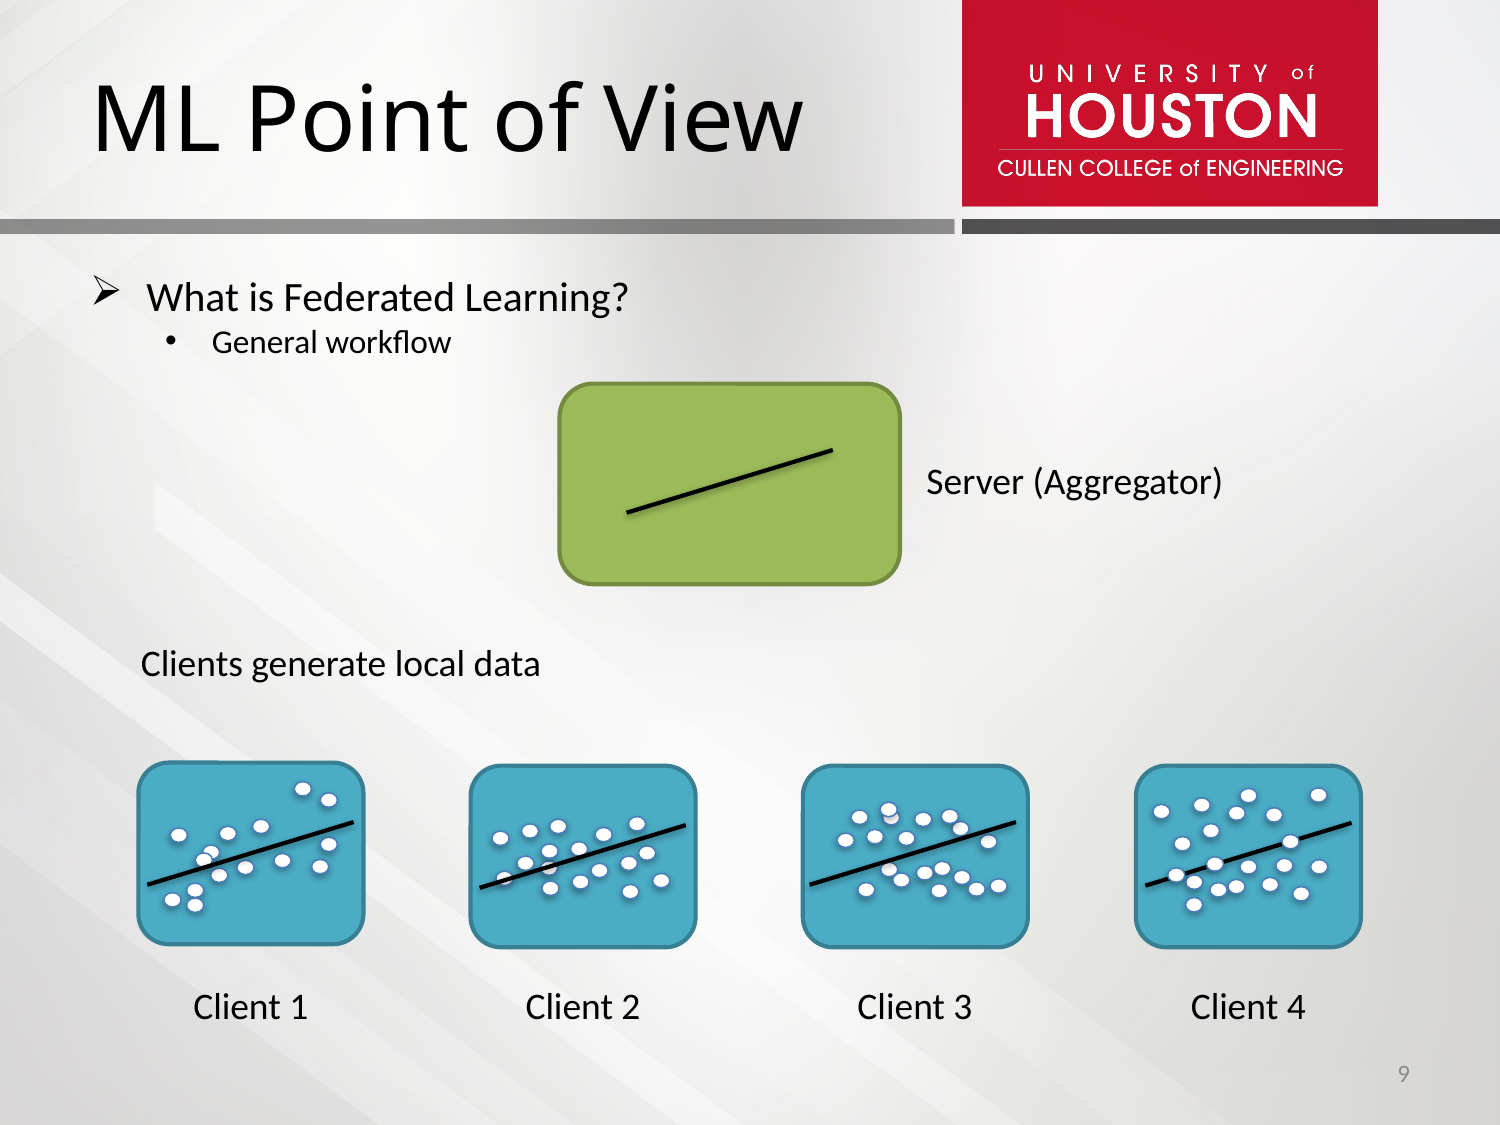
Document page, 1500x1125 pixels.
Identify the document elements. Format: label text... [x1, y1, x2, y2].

text_box [1291, 893, 1311, 902]
text_box [940, 808, 960, 820]
text_box [879, 801, 899, 818]
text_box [479, 824, 686, 888]
text_box Client 2 [510, 974, 656, 1035]
text_box [1133, 763, 1364, 950]
text_box [850, 809, 870, 820]
text_box [913, 811, 933, 820]
text_box [1192, 797, 1212, 814]
picture [0, 0, 1500, 1125]
text_box [1264, 806, 1284, 821]
text_box [1309, 787, 1328, 804]
text_box [858, 894, 875, 898]
text_box Clients generate local data [126, 631, 557, 692]
text_box Client 4 [1176, 975, 1321, 1035]
text_box [969, 894, 984, 898]
list What is Federated Learning? General workflow [75, 262, 1425, 1005]
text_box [1145, 822, 1352, 886]
title ML Point of View [75, 21, 916, 209]
text_box [1184, 896, 1204, 913]
slide_number 9 [1074, 1042, 1425, 1103]
text_box [557, 381, 903, 587]
text_box [1239, 787, 1258, 804]
text_box [163, 894, 182, 908]
text_box [185, 897, 205, 914]
text_box [627, 815, 647, 823]
text_box Client 1 [178, 974, 324, 1035]
text_box Client 3 [842, 974, 988, 1035]
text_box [626, 449, 834, 513]
text_box CPU frequency [160, 822, 357, 918]
text_box [1210, 893, 1227, 898]
text_box [319, 792, 339, 808]
text_box [468, 763, 698, 950]
text_box [549, 818, 567, 823]
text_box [809, 821, 1017, 885]
text_box [293, 780, 313, 797]
text_box [930, 894, 948, 899]
text_box [136, 760, 366, 947]
text_box [800, 763, 1030, 950]
text_box [1152, 803, 1171, 820]
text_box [147, 821, 354, 885]
text_box [1227, 805, 1247, 821]
text_box Server (Aggregator) [911, 449, 1239, 510]
